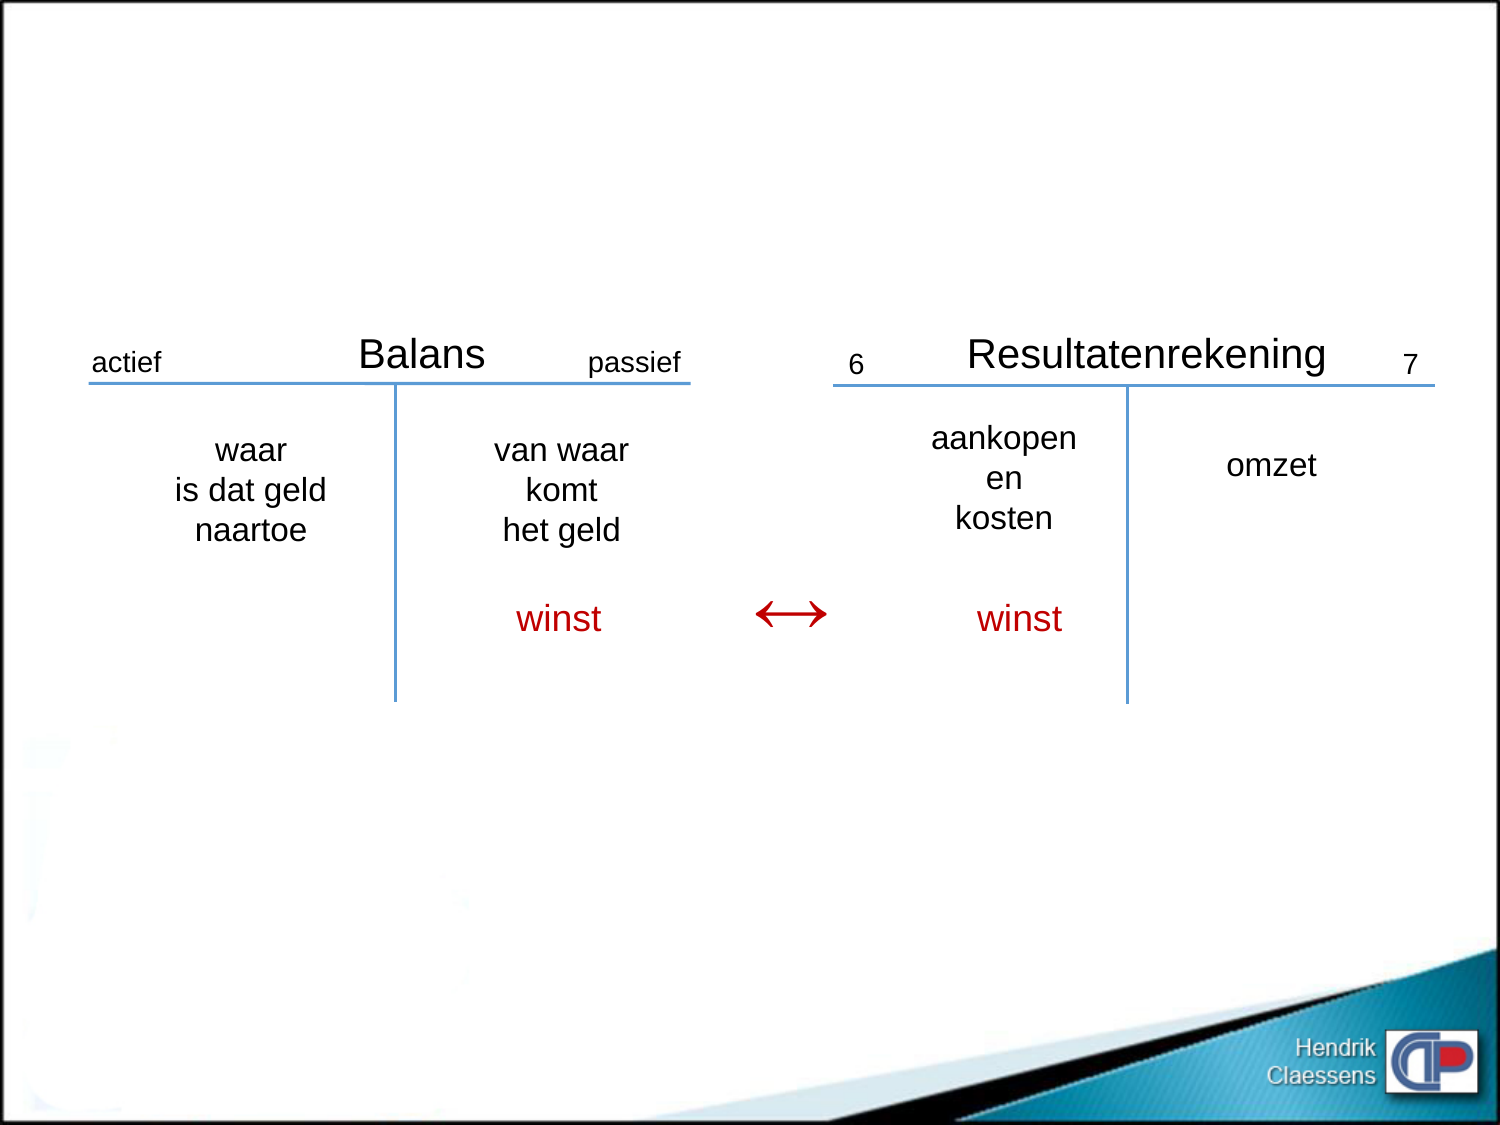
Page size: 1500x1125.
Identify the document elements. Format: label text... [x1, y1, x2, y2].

text_box aankopen en kosten [916, 408, 1093, 544]
text_box 7 [1388, 337, 1434, 385]
text_box 6 [833, 337, 880, 385]
text_box waar is dat geld naartoe [160, 420, 342, 556]
text_box  [738, 557, 845, 663]
text_box Balans [343, 319, 501, 381]
text_box winst [501, 586, 632, 646]
text_box Resultatenrekening [952, 319, 1343, 384]
picture [0, 0, 1500, 1125]
text_box van waar komt het geld [479, 420, 644, 556]
text_box winst [962, 586, 1093, 646]
text_box actief [76, 336, 177, 386]
text_box omzet [1211, 436, 1332, 491]
text_box passief [573, 336, 696, 386]
